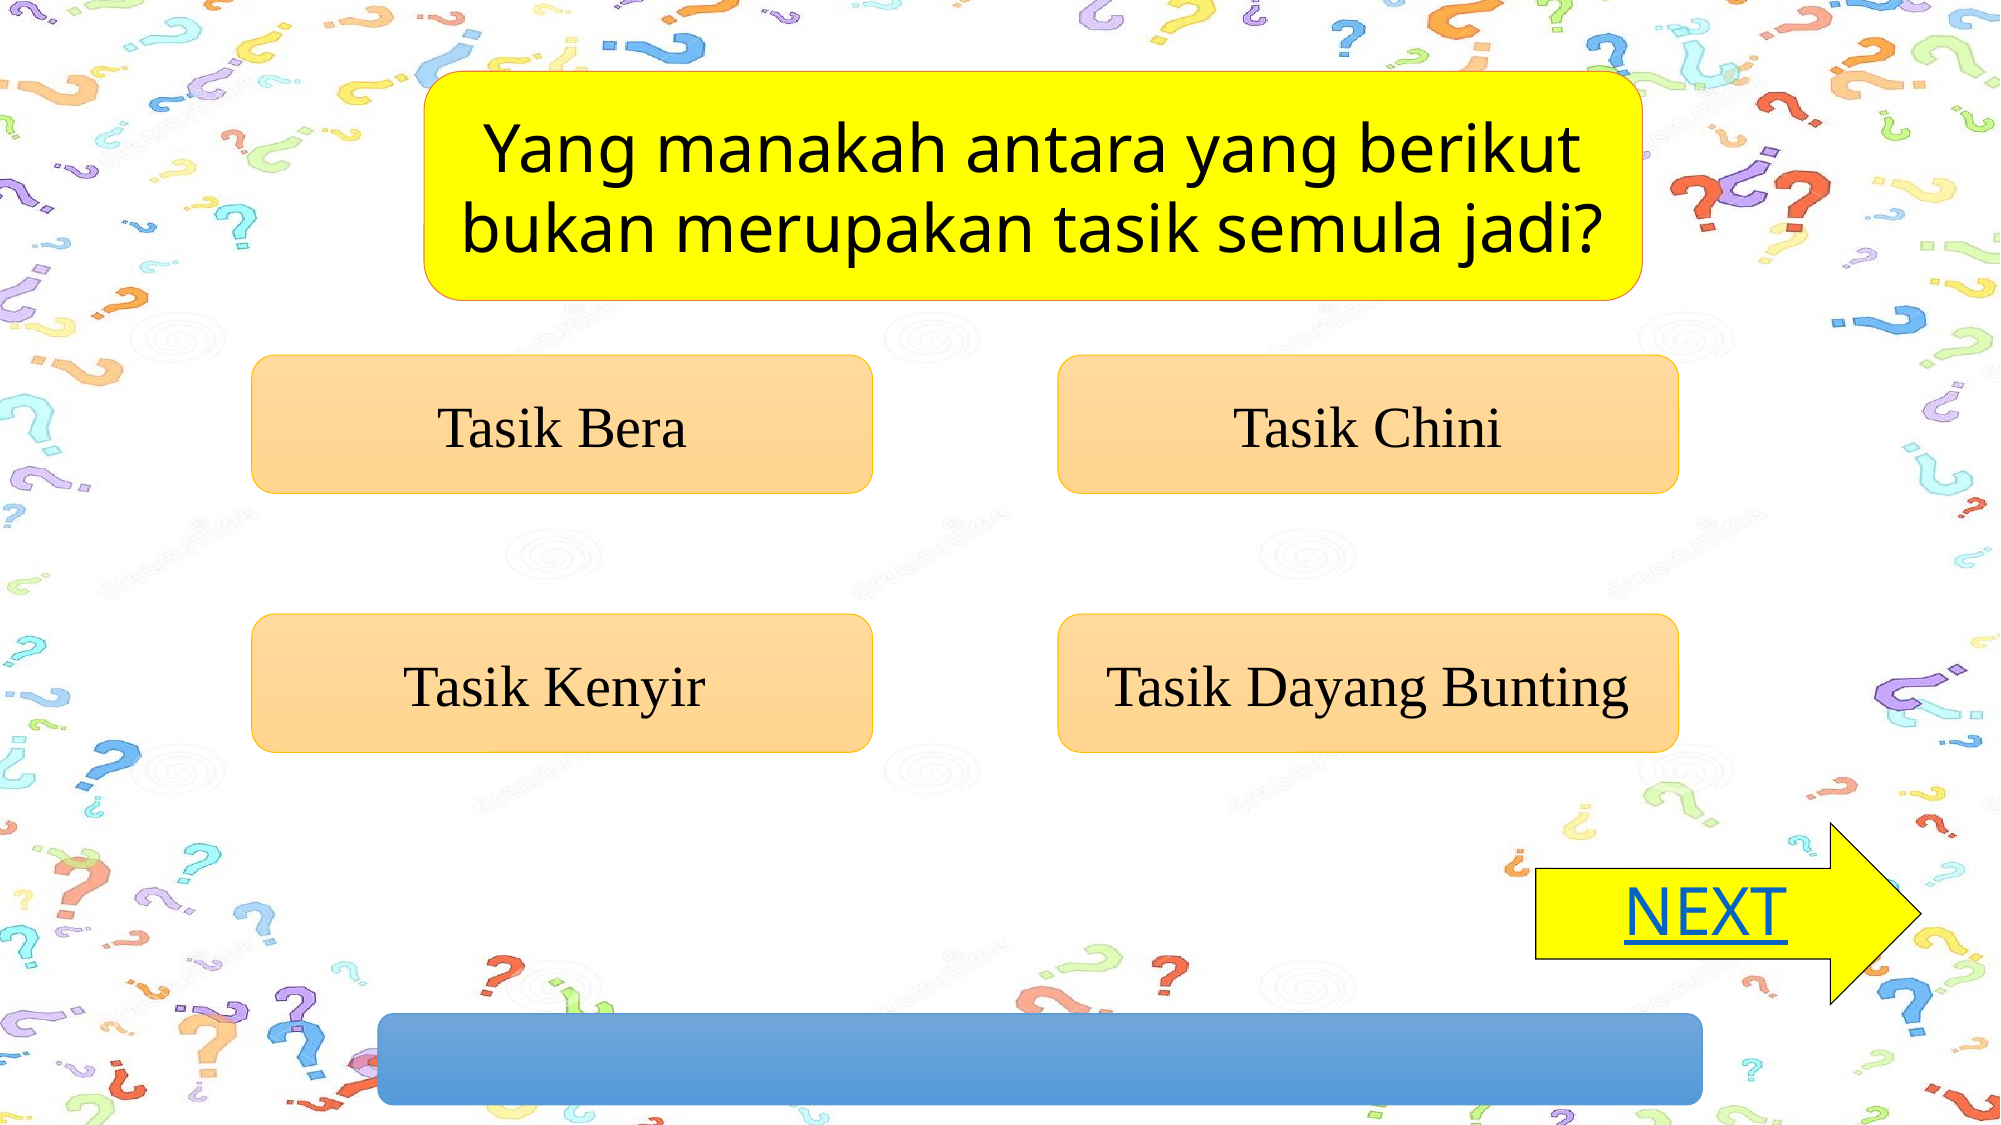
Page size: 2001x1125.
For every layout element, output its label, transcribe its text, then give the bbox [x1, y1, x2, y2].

text_box Tasik Dayang Bunting [1057, 613, 1680, 753]
text_box Yang manakah antara yang berikut bukan merupakan tasik semula jadi? [423, 70, 1643, 301]
text_box [377, 1013, 1703, 1105]
text_box Tasik Chini [1057, 354, 1680, 494]
text_box NEXT [1535, 821, 1922, 1006]
text_box Tasik Kenyir [251, 613, 874, 753]
text_box Tasik Bera [251, 354, 874, 494]
